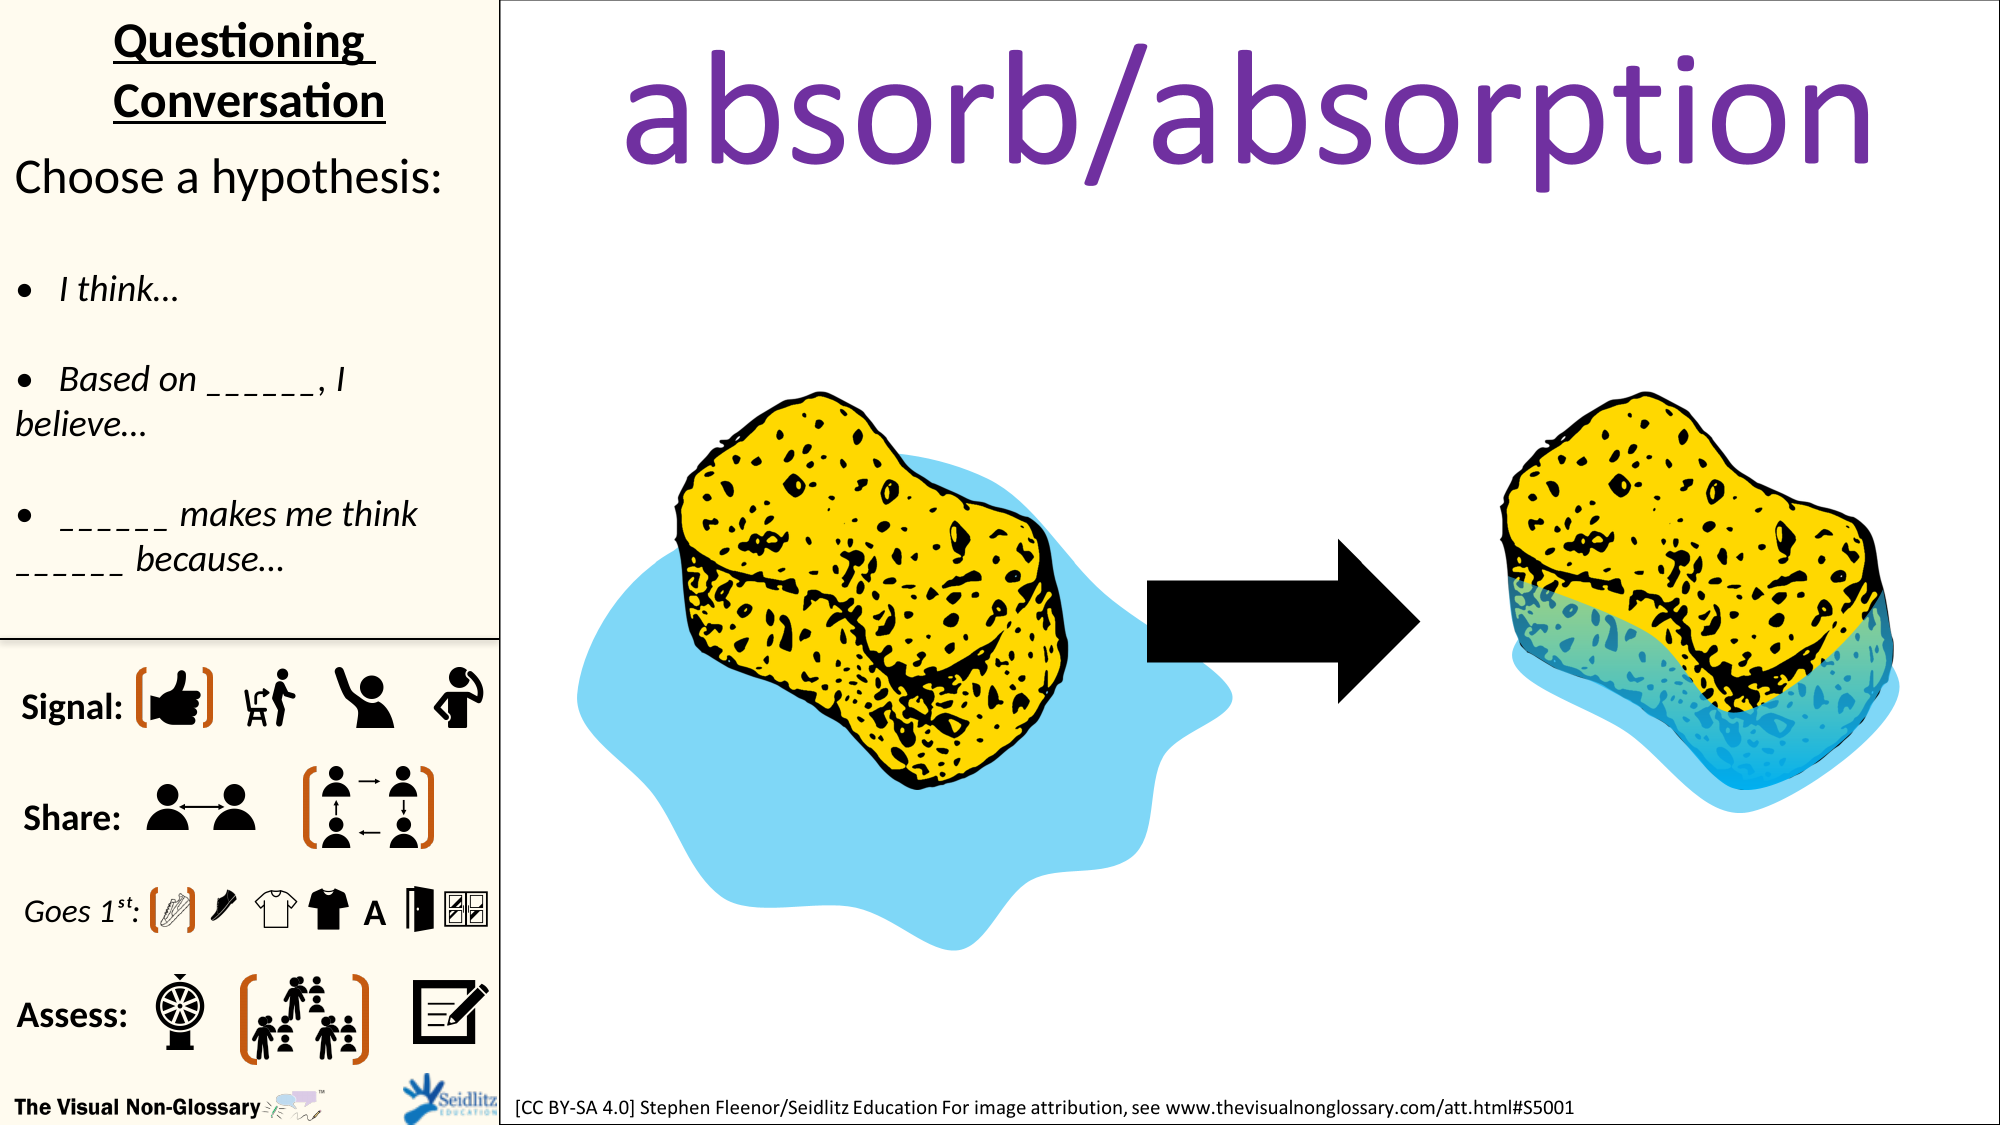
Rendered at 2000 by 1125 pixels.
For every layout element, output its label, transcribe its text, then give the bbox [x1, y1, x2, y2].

picture [239, 667, 301, 728]
picture [334, 667, 395, 728]
text_box Assess: [1, 982, 137, 1043]
picture [305, 886, 352, 932]
text_box • I think… • Based on ______, I believe… • ______ makes me think ______ because… [0, 211, 494, 587]
text_box Choose a hypothesis: [0, 135, 494, 211]
text_box Signal: [6, 674, 136, 735]
picture [413, 974, 490, 1051]
picture [202, 886, 241, 925]
picture [397, 886, 490, 932]
picture [302, 766, 434, 850]
text_box Questioning Conversation [98, 0, 401, 135]
text_box A [348, 880, 402, 941]
picture [149, 886, 196, 934]
picture [0, 1084, 328, 1125]
text_box Share: [8, 785, 137, 846]
picture [428, 667, 490, 728]
text_box Goes 1ˢᵗ: [9, 881, 156, 937]
picture [142, 974, 218, 1051]
picture [145, 784, 257, 830]
picture [253, 886, 299, 932]
picture [499, 0, 2000, 1125]
picture [403, 1073, 497, 1125]
picture [239, 974, 370, 1066]
picture [136, 667, 214, 728]
